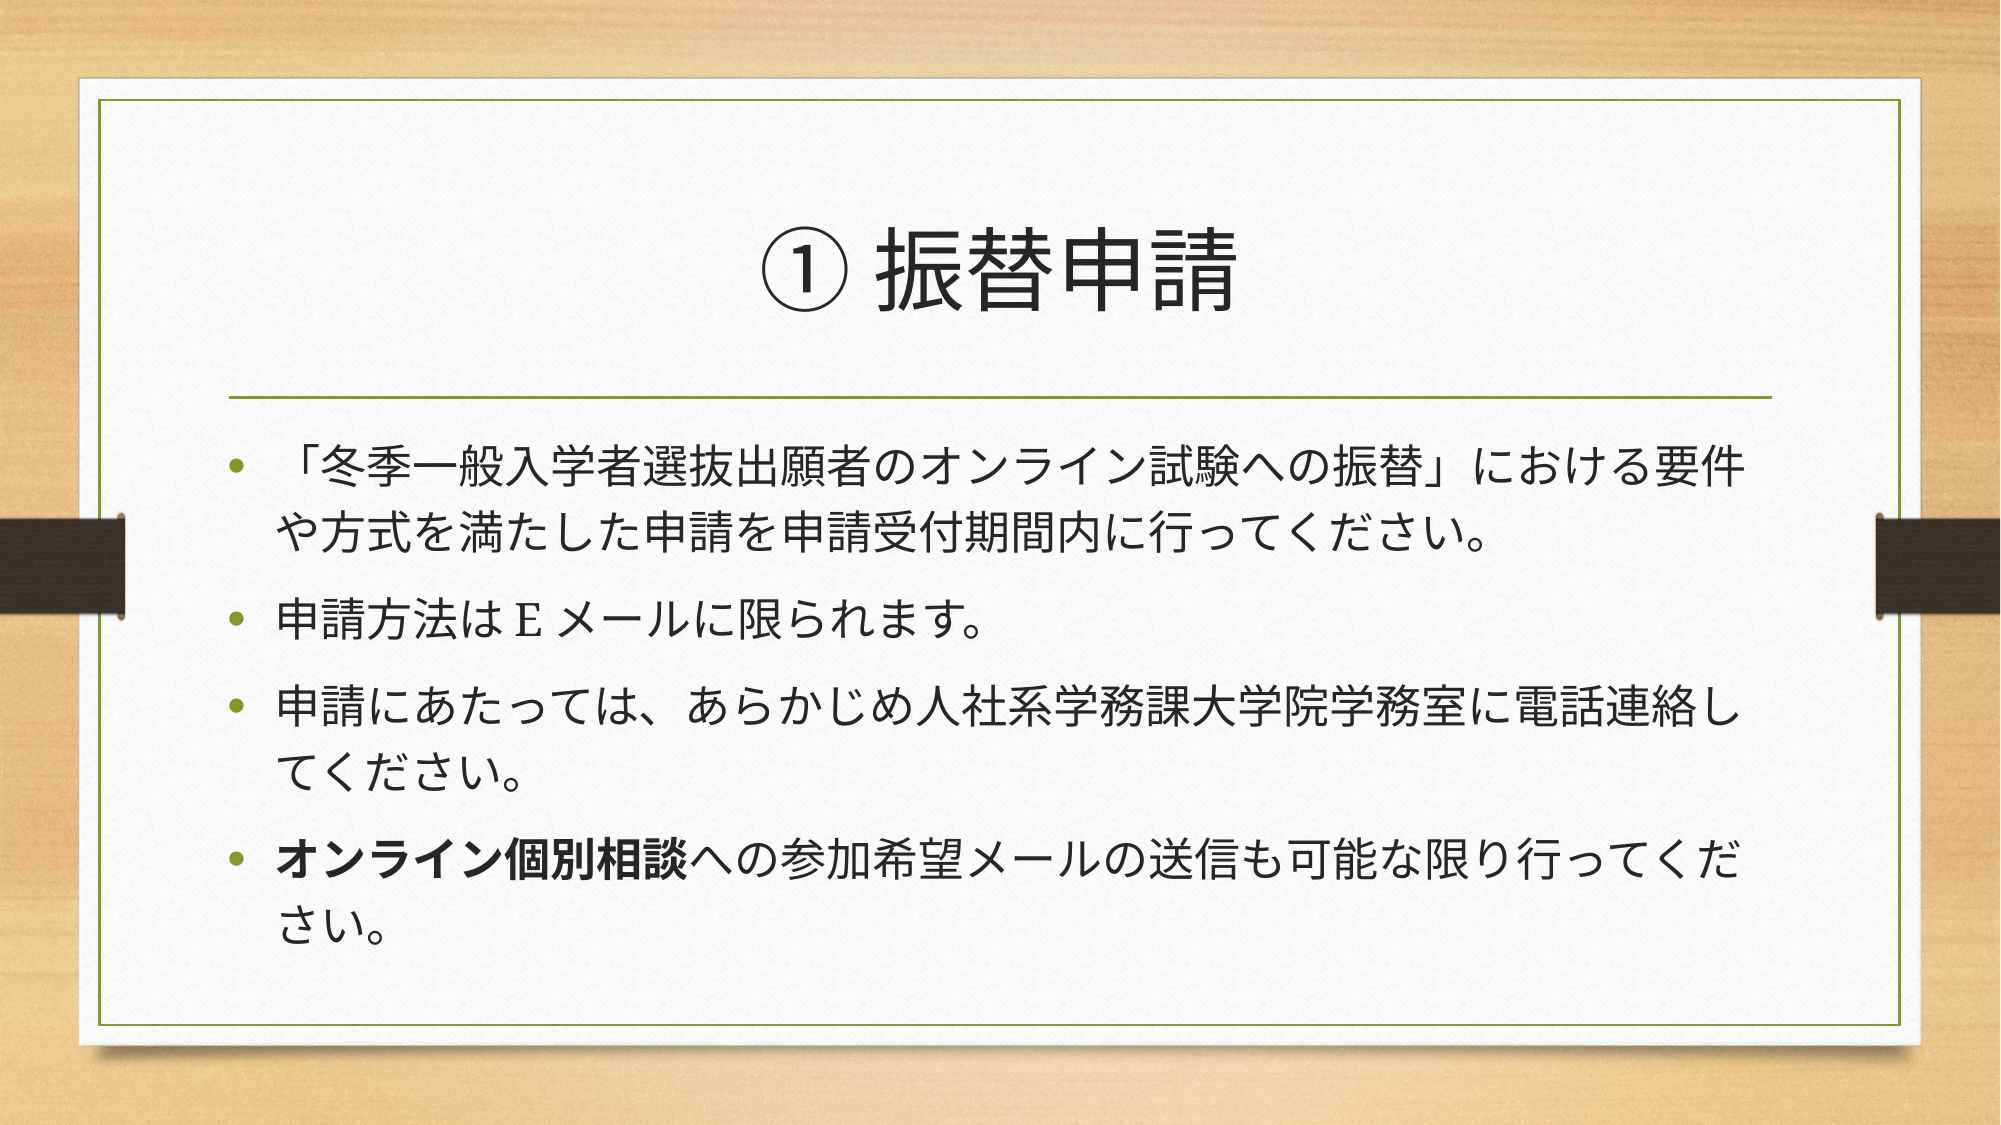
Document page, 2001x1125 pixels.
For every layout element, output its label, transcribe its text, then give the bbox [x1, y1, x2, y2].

title ①振替申請 [212, 161, 1788, 375]
picture [0, 0, 2001, 1125]
list 「冬季一般入学者選抜出願者のオンライン試験への振替」における要件や方式を満たした申請を申請受付期間内に行ってください。 申請方法はEメールに限られます。 申請にあたっては、あらかじめ人社系学務課大学院学務室に電話連絡してください。 オンライン個別相談への参加希望メールの送信も可能な限り行ってください。 [212, 419, 1788, 964]
